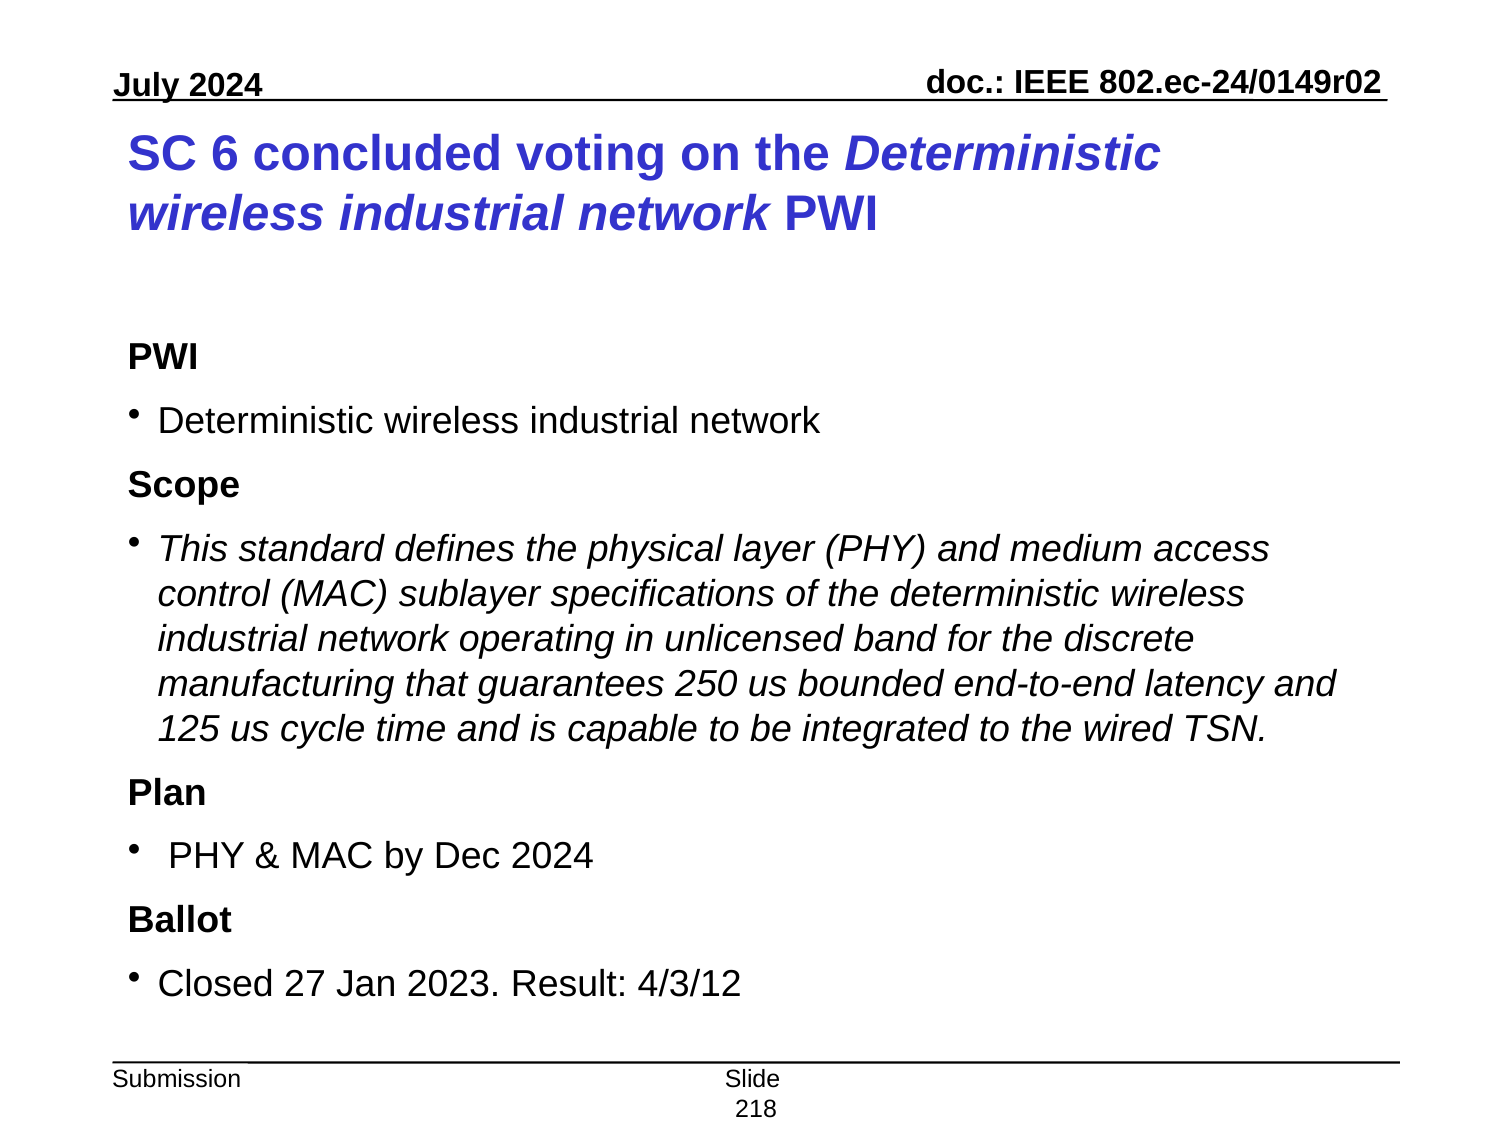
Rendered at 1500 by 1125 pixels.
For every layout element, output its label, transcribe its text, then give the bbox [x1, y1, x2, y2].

list PWI Deterministic wireless industrial network Scope This standard defines the physical layer (PHY) and medium access control (MAC) sublayer specifications of the deterministic wireless industrial network operating in unlicensed band for the discrete manufacturing that guarantees 250 us bounded end-to-end latency and 125 us cycle time and is capable to be integrated to the wired TSN. Plan PHY & MAC by Dec 2024 Ballot Closed 27 Jan 2023. Result: 4/3/12 [112, 324, 1388, 1000]
slide_number Slide 218 [709, 1061, 803, 1093]
title SC 6 concluded voting on the Deterministic wireless industrial network PWI [112, 112, 1388, 288]
